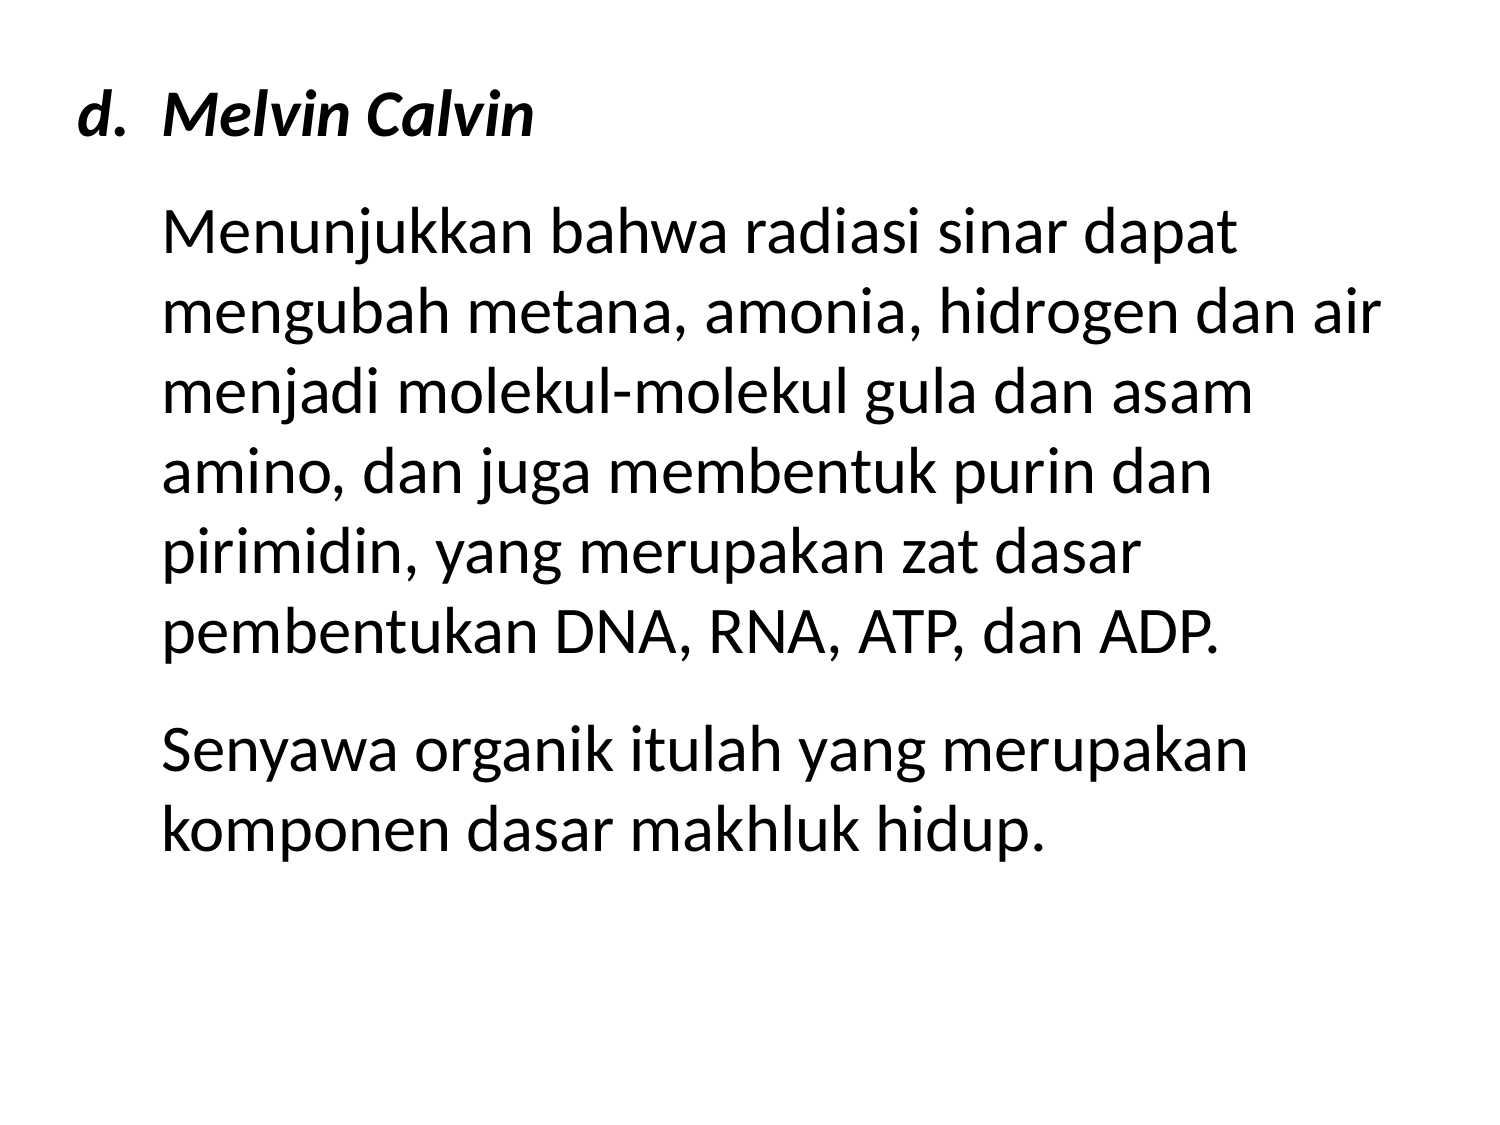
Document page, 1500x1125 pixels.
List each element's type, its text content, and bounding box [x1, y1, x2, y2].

text_box Melvin Calvin Menunjukkan bahwa radiasi sinar dapat mengubah metana, amonia, hidrogen dan air menjadi molekul-molekul gula dan asam amino, dan juga membentuk purin dan pirimidin, yang merupakan zat dasar pembentukan DNA, RNA, ATP, dan ADP. Senyawa organik itulah yang merupakan komponen dasar makhluk hidup. [62, 62, 1413, 872]
